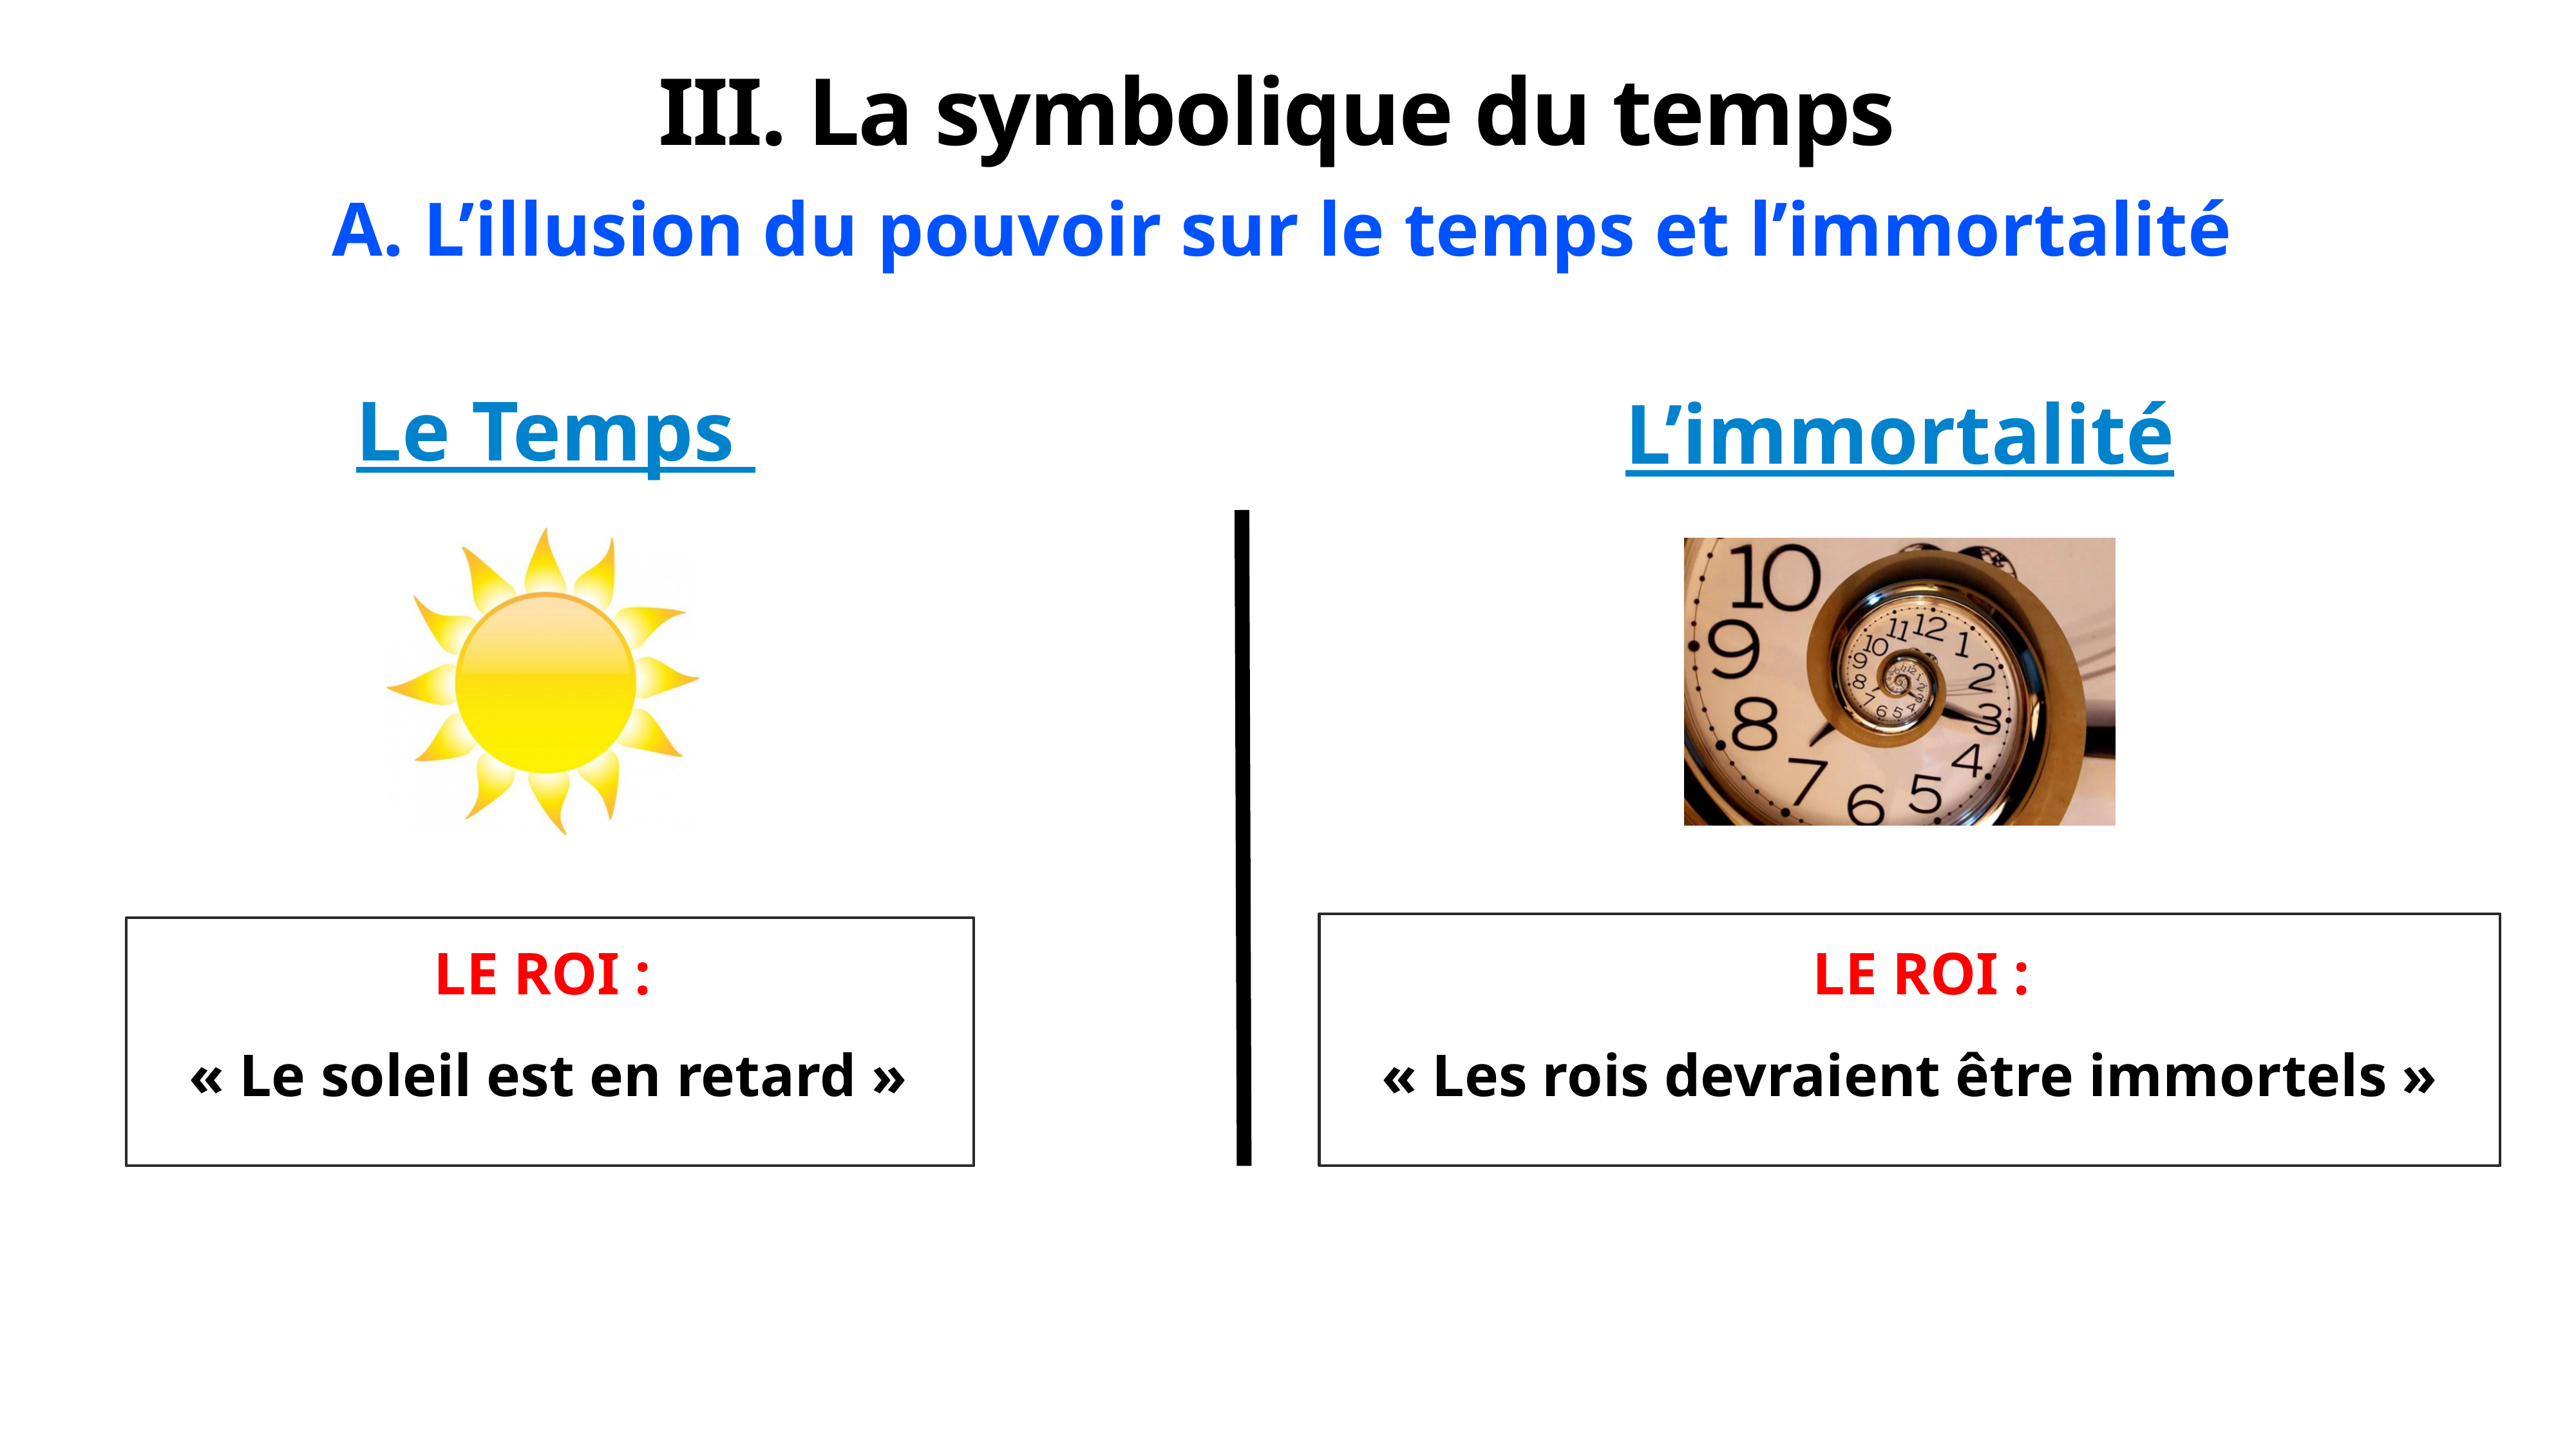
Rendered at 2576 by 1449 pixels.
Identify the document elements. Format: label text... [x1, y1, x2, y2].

text_box [1319, 913, 2500, 1166]
text_box [126, 918, 974, 1166]
text_box III. La symbolique du temps [652, 69, 1924, 169]
text_box Le Temps [350, 373, 761, 482]
picture [1683, 537, 2116, 826]
picture [386, 525, 699, 838]
text_box L’immortalité [1620, 377, 2180, 486]
text_box A. L’illusion du pouvoir sur le temps et l’immortalité [327, 176, 2239, 276]
